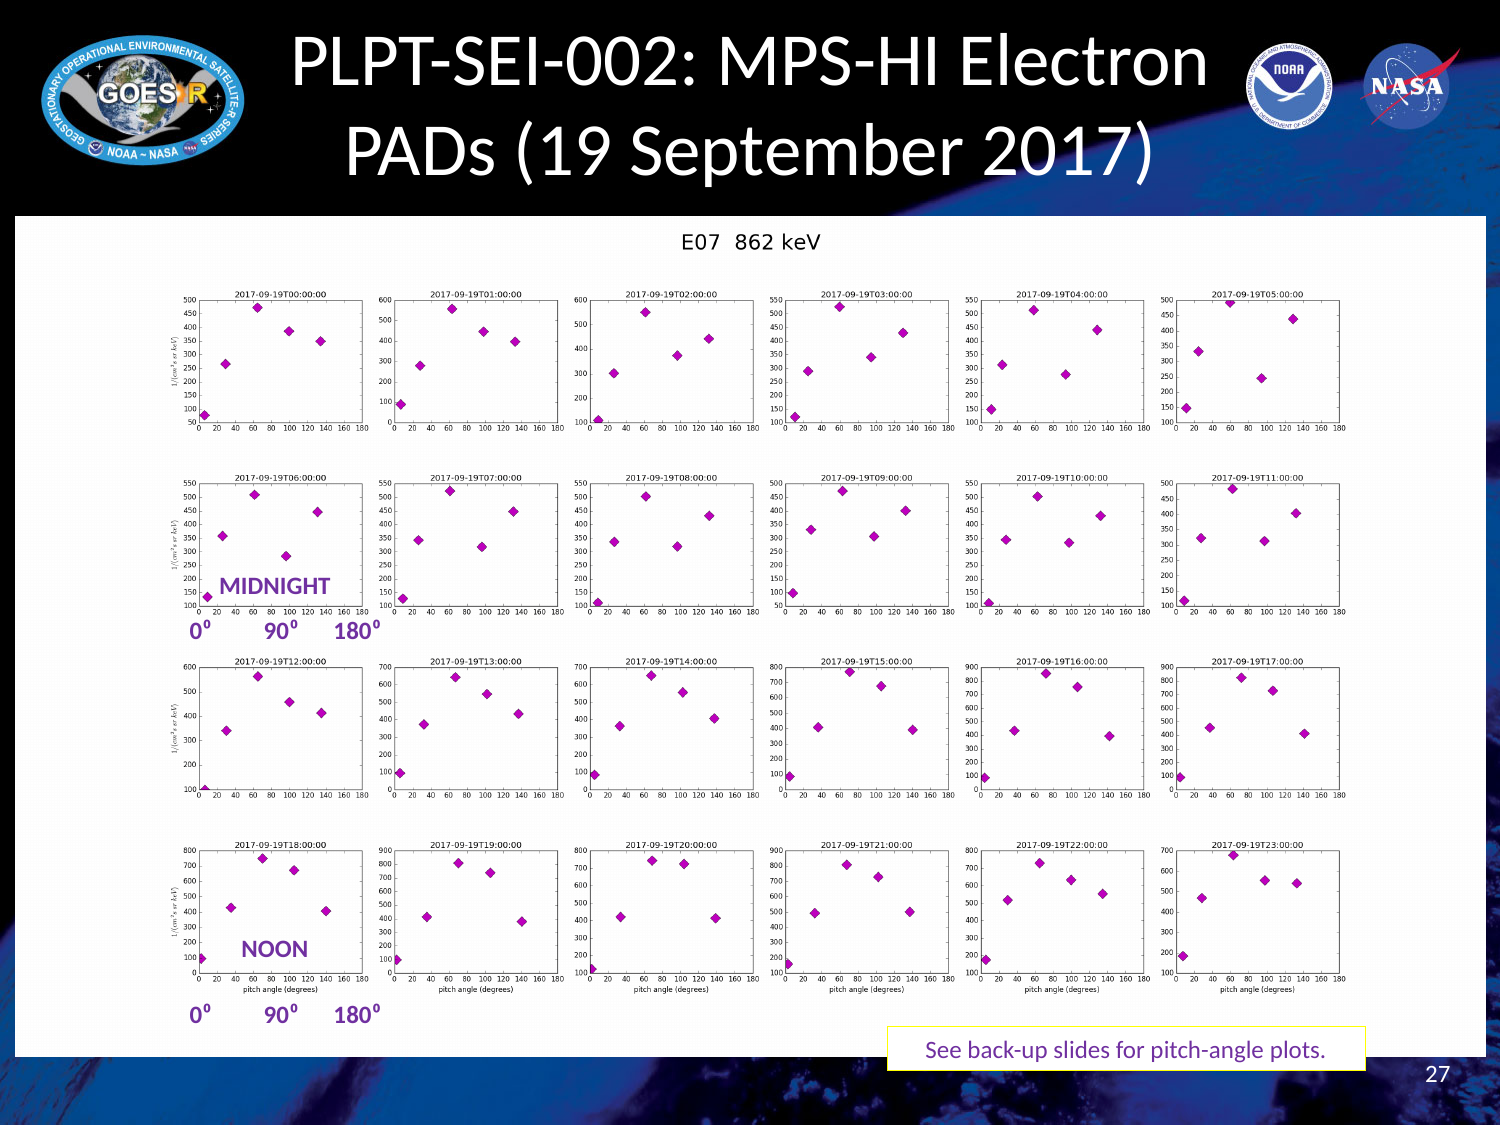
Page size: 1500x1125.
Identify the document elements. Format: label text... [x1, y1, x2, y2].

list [15, 216, 1486, 1057]
title PLPT-SEI-002: MPS-HI Electron PADs (19 September 2017) [225, 21, 1277, 180]
slide_number 27 [1353, 1065, 1466, 1103]
text_box See back-up slides for pitch-angle plots. [887, 1065, 1366, 1071]
picture [0, 0, 1500, 1125]
